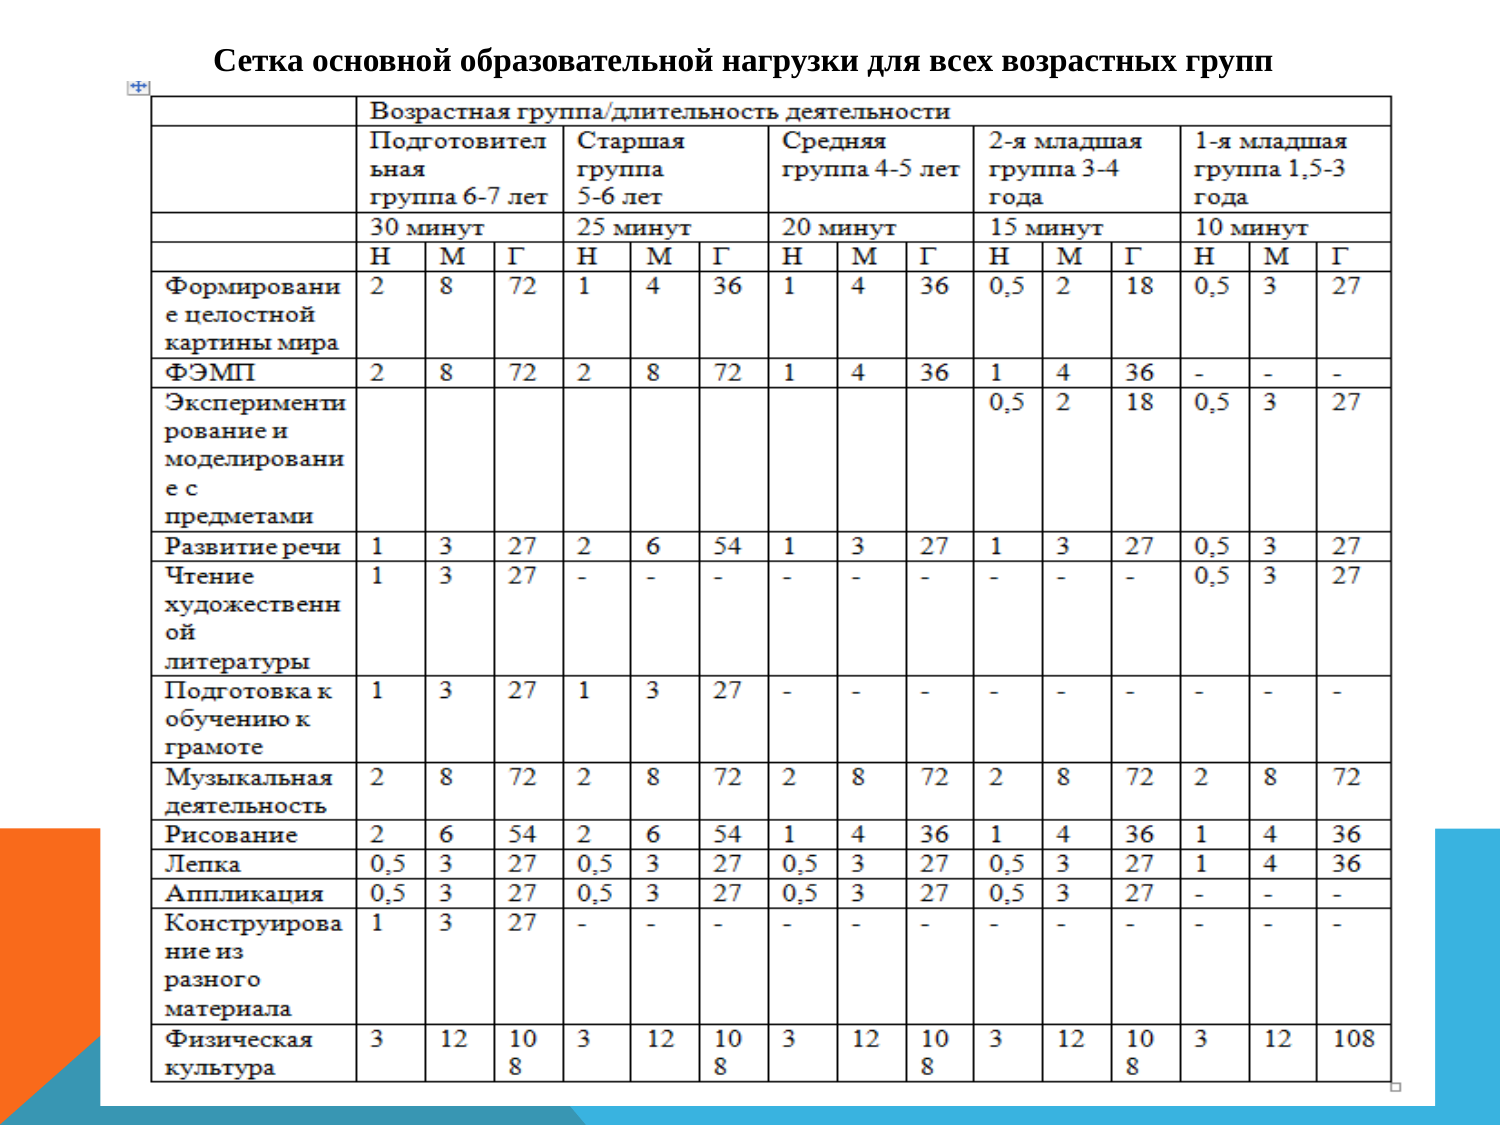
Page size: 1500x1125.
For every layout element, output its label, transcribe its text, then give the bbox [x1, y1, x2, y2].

text_box Сетка основной образовательной нагрузки для всех возрастных групп [147, 30, 1341, 79]
picture [100, 81, 1436, 1106]
